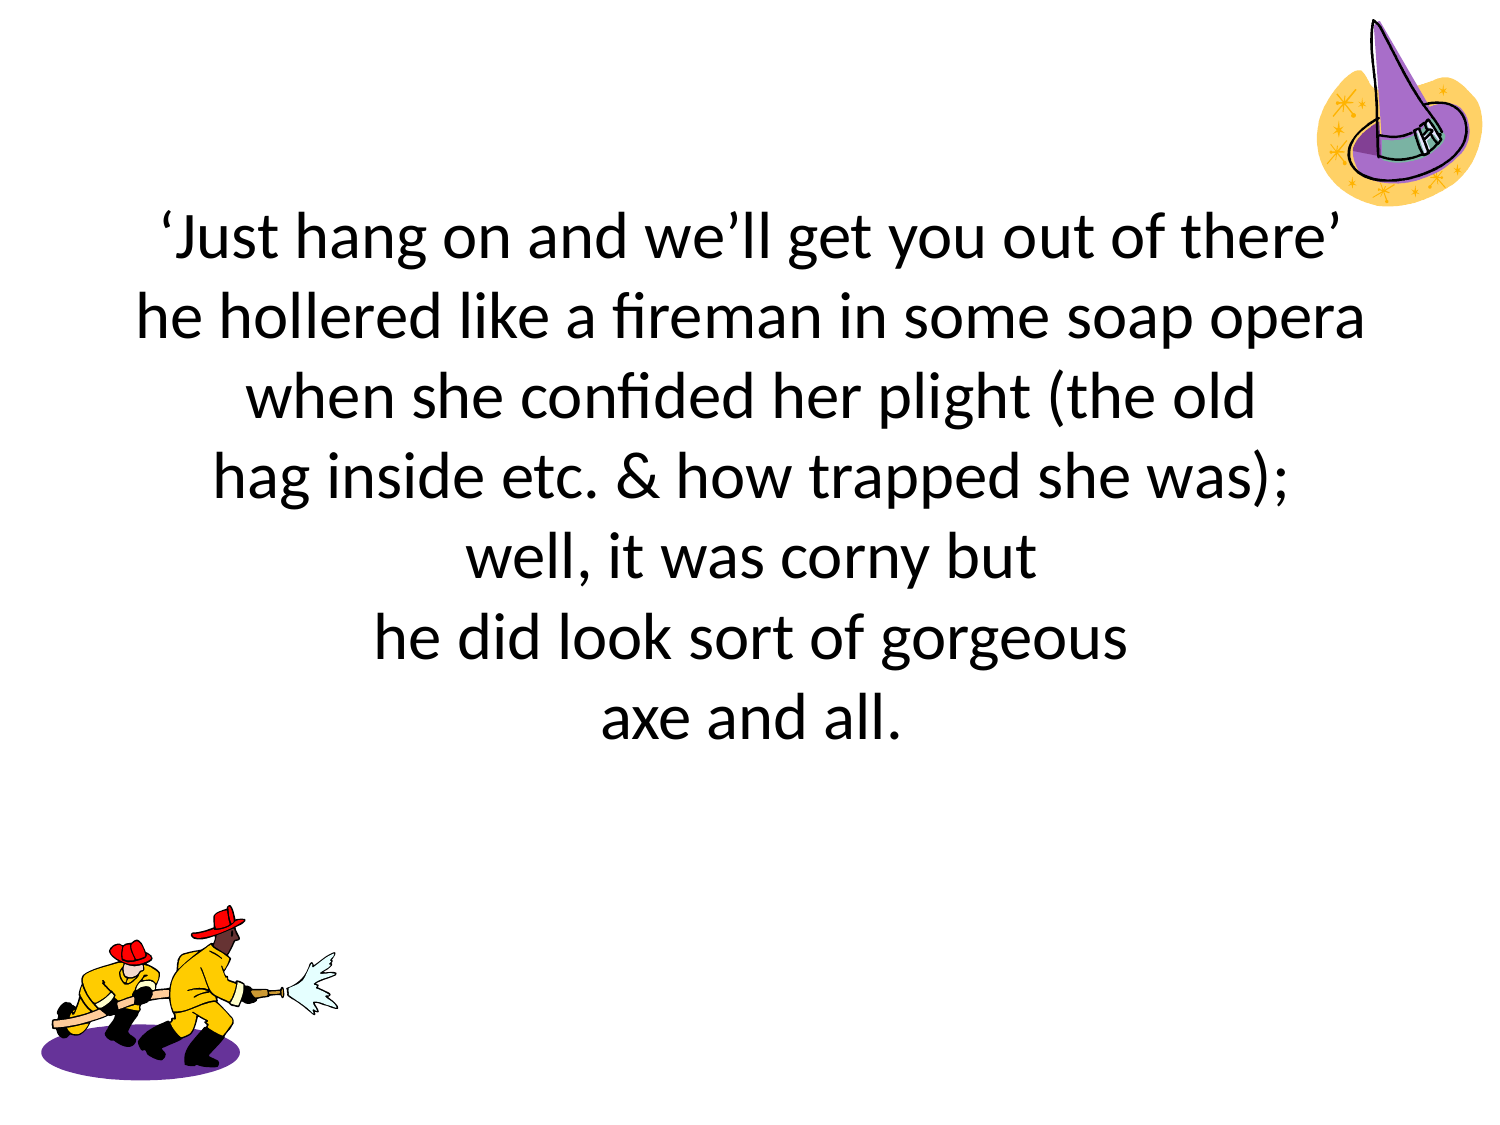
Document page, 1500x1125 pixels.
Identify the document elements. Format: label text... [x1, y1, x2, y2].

list ‘Just hang on and we’ll get you out of there’ he hollered like a fireman in some soap opera when she confided her plight (the old hag inside etc. & how trapped she was); well, it was corny but he did look sort of gorgeous axe and all. [76, 184, 1427, 1076]
picture [1316, 18, 1483, 207]
picture [41, 904, 339, 1081]
